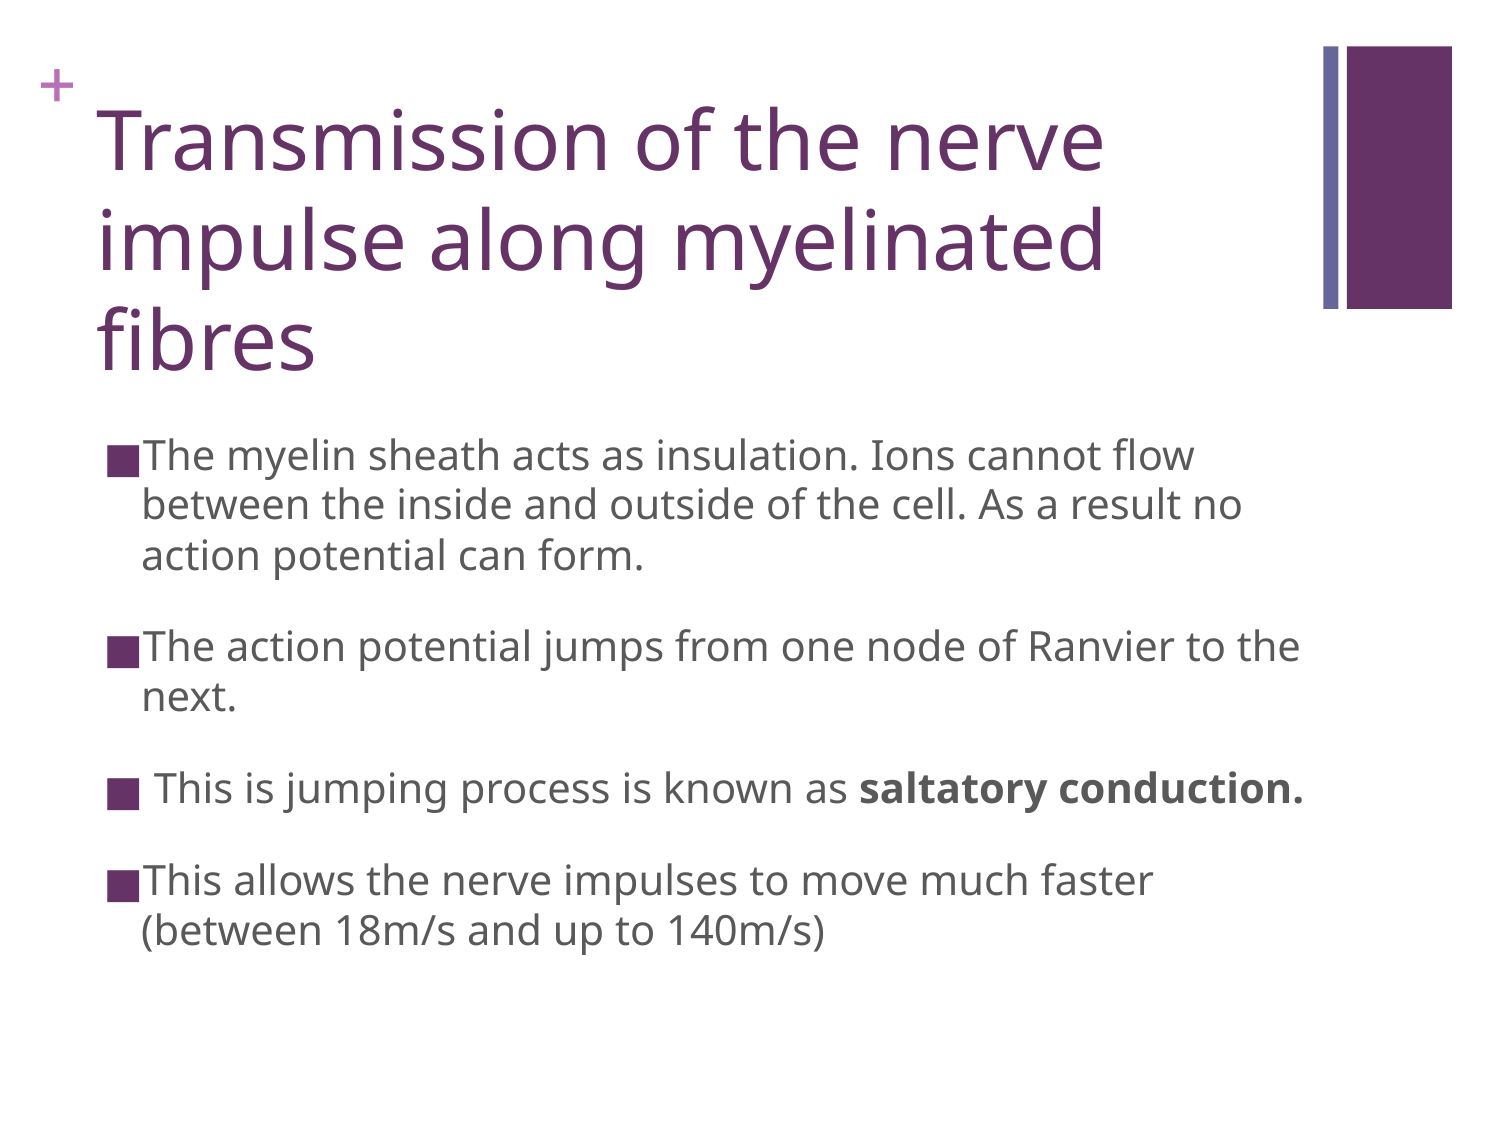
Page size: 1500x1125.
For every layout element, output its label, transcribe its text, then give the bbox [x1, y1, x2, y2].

list The myelin sheath acts as insulation. Ions cannot flow between the inside and outside of the cell. As a result no action potential can form. The action potential jumps from one node of Ranvier to the next. This is jumping process is known as saltatory conduction. This allows the nerve impulses to move much faster (between 18m/s and up to 140m/s) [88, 420, 1329, 1101]
title Transmission of the nerve impulse along myelinated fibres [81, 79, 1322, 263]
